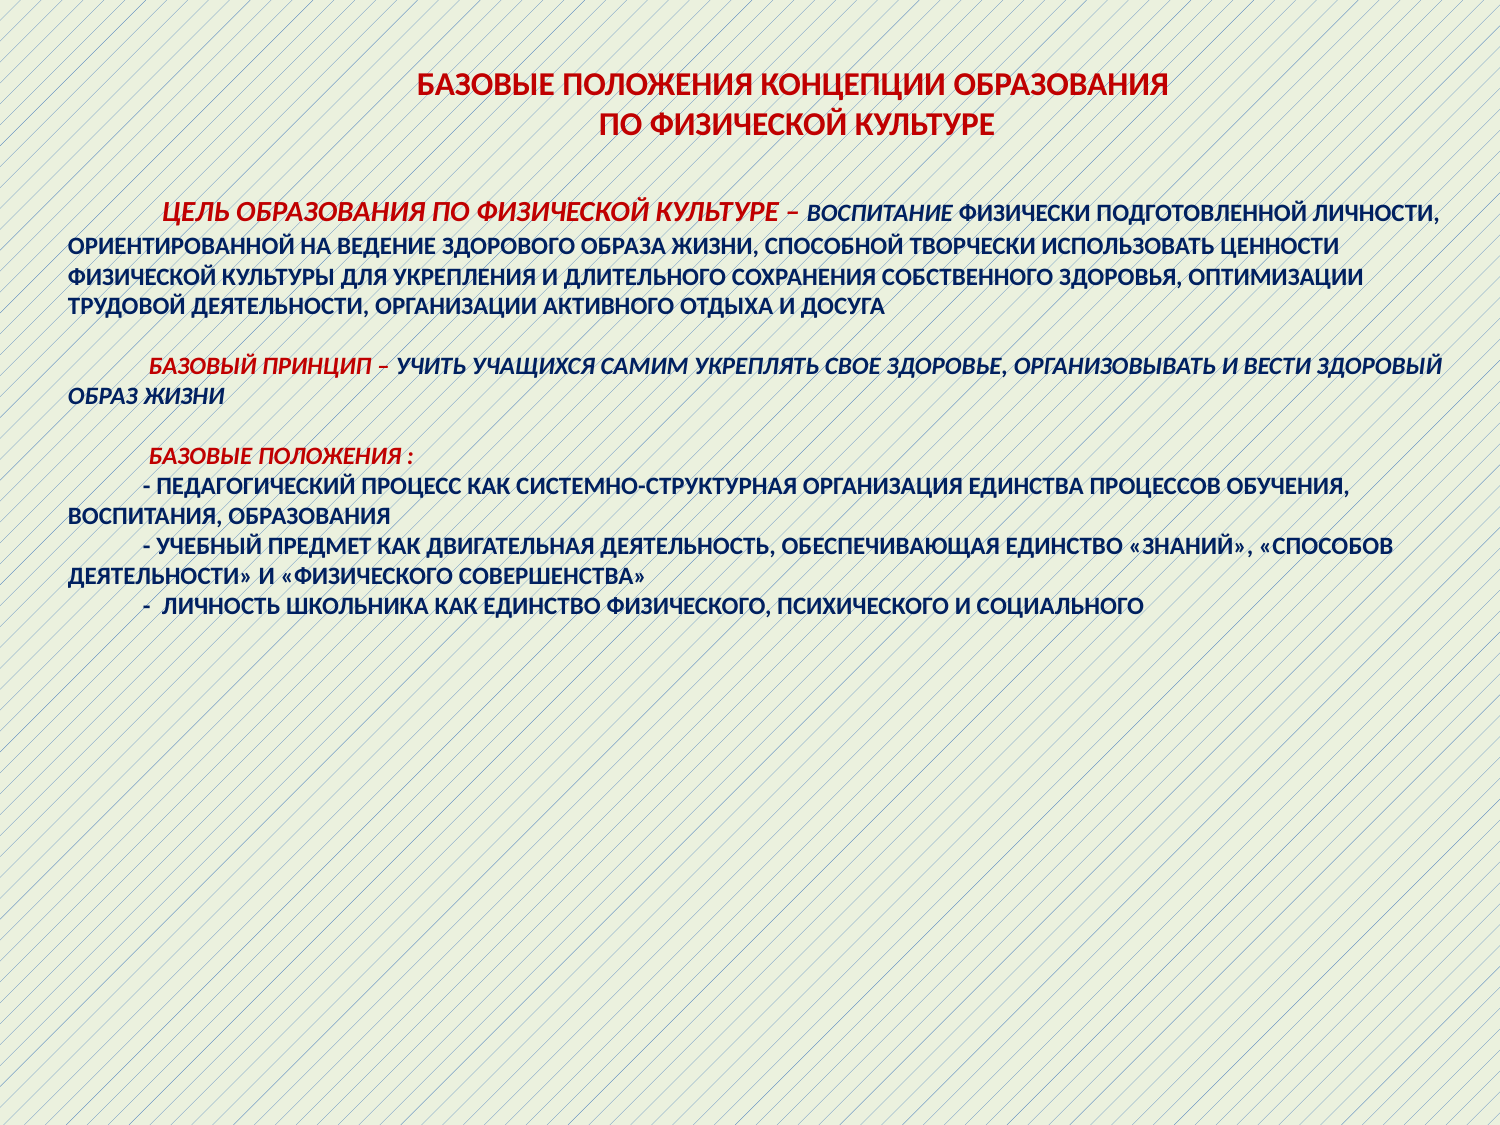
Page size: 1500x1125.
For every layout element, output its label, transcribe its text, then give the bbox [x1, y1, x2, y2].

text_box ЦЕЛЬ ОБРАЗОВАНИЯ ПО ФИЗИЧЕСКОЙ КУЛЬТУРЕ – ВОСПИТАНИЕ ФИЗИЧЕСКИ ПОДГОТОВЛЕННОЙ ЛИЧНОСТИ, ОРИЕНТИРОВАННОЙ НА ВЕДЕНИЕ ЗДОРОВОГО ОБРАЗА ЖИЗНИ, СПОСОБНОЙ ТВОРЧЕСКИ ИСПОЛЬЗОВАТЬ ЦЕННОСТИ ФИЗИЧЕСКОЙ КУЛЬТУРЫ ДЛЯ УКРЕПЛЕНИЯ И ДЛИТЕЛЬНОГО СОХРАНЕНИЯ СОБСТВЕННОГО ЗДОРОВЬЯ, ОПТИМИЗАЦИИ ТРУДОВОЙ ДЕЯТЕЛЬНОСТИ, ОРГАНИЗАЦИИ АКТИВНОГО ОТДЫХА И ДОСУГА БАЗОВЫЙ ПРИНЦИП – УЧИТЬ УЧАЩИХСЯ САМИМ УКРЕПЛЯТЬ СВОЕ ЗДОРОВЬЕ, ОРГАНИЗОВЫВАТЬ И ВЕСТИ ЗДОРОВЫЙ ОБРАЗ ЖИЗНИ БАЗОВЫЕ ПОЛОЖЕНИЯ : - ПЕДАГОГИЧЕСКИЙ ПРОЦЕСС КАК СИСТЕМНО-СТРУКТУРНАЯ ОРГАНИЗАЦИЯ ЕДИНСТВА ПРОЦЕССОВ ОБУЧЕНИЯ, ВОСПИТАНИЯ, ОБРАЗОВАНИЯ - УЧЕБНЫЙ ПРЕДМЕТ КАК ДВИГАТЕЛЬНАЯ ДЕЯТЕЛЬНОСТЬ, ОБЕСПЕЧИВАЮЩАЯ ЕДИНСТВО «ЗНАНИЙ», «СПОСОБОВ ДЕЯТЕЛЬНОСТИ» И «ФИЗИЧЕСКОГО СОВЕРШЕНСТВА» - ЛИЧНОСТЬ ШКОЛЬНИКА КАК ЕДИНСТВО ФИЗИЧЕСКОГО, ПСИХИЧЕСКОГО И СОЦИАЛЬНОГО [53, 172, 1459, 627]
text_box БАЗОВЫЕ ПОЛОЖЕНИЯ КОНЦЕПЦИИ ОБРАЗОВАНИЯ ПО ФИЗИЧЕСКОЙ КУЛЬТУРЕ [402, 54, 1186, 150]
